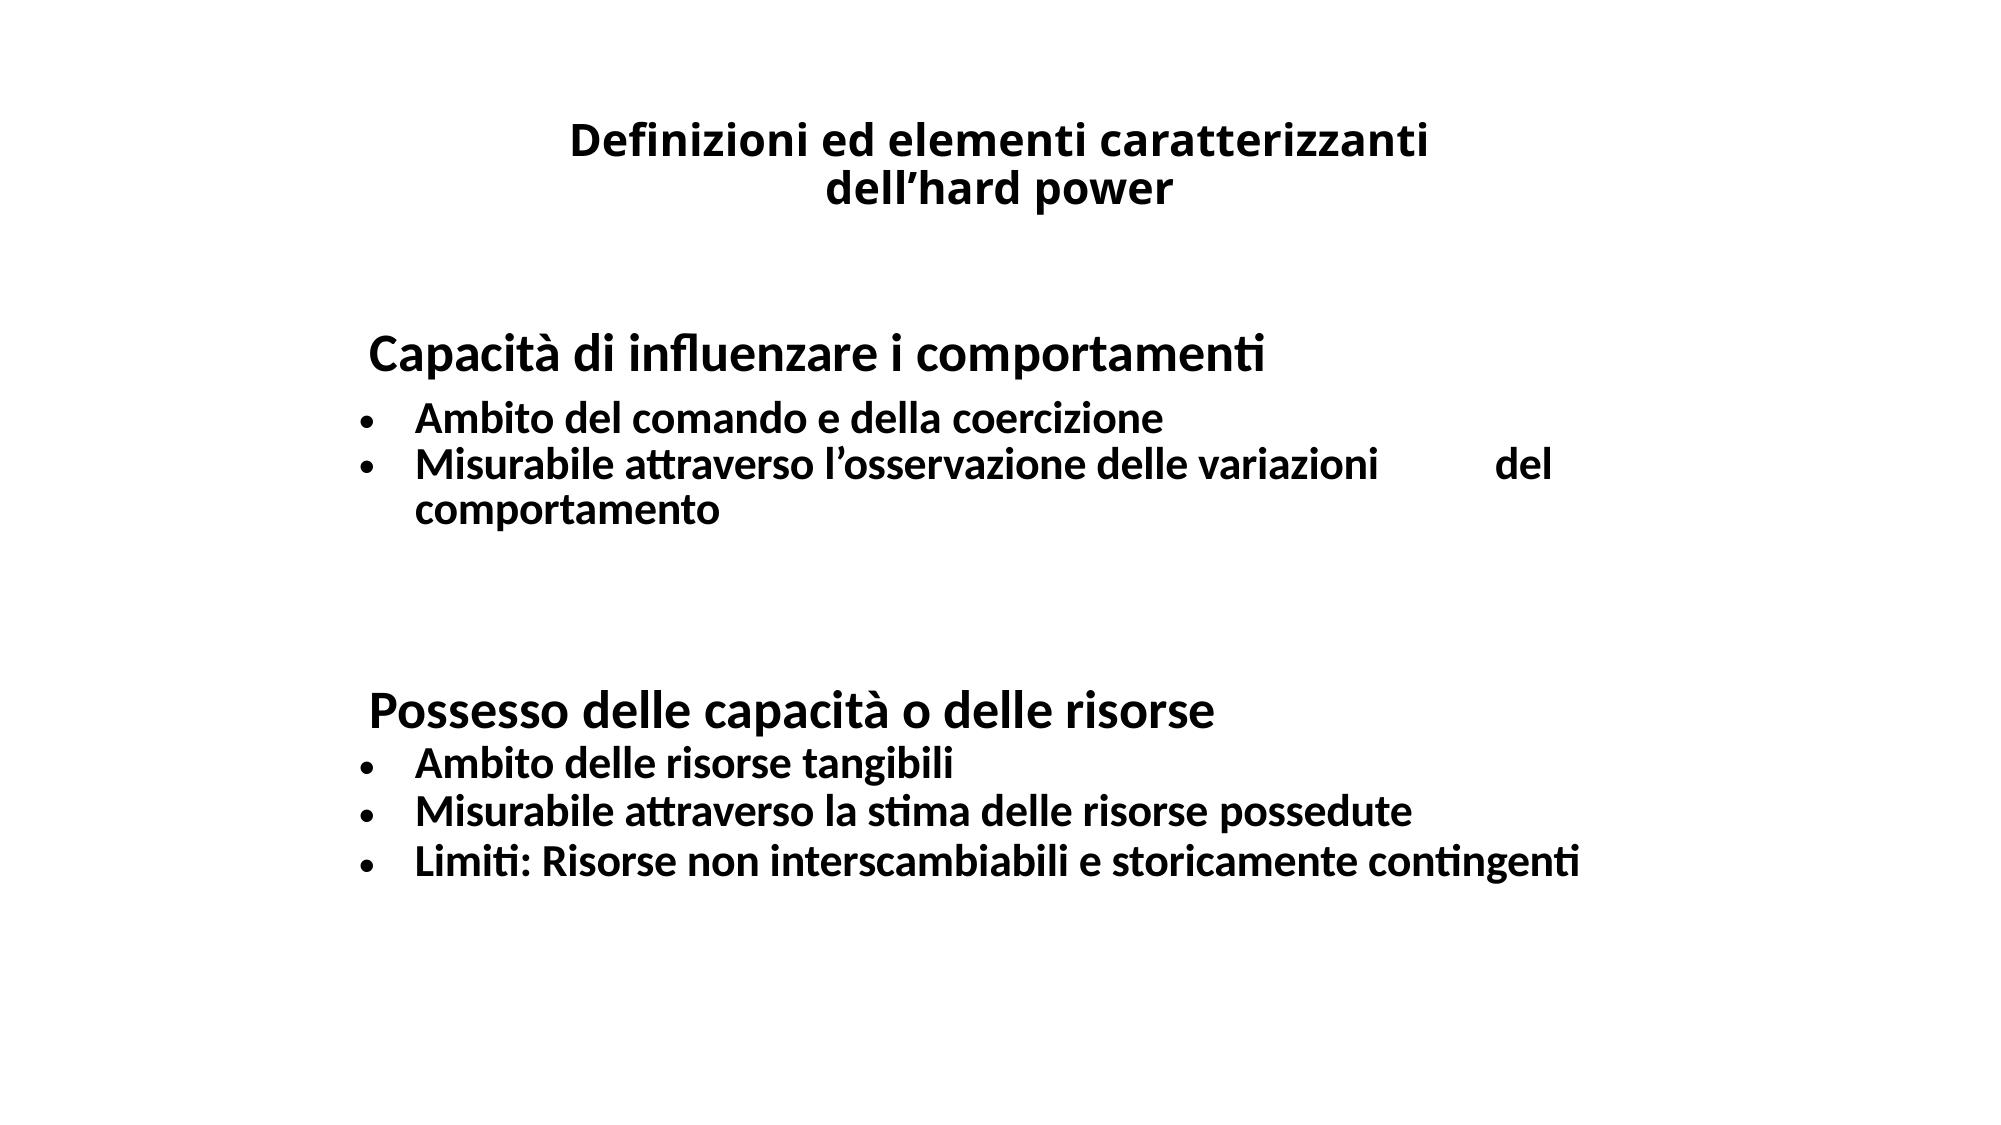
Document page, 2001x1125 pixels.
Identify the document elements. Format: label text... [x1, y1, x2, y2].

title Definizioni ed elementi caratterizzanti dell’hard power [137, 59, 1863, 278]
table_header Capacità di influenzare i comportamenti Ambito del comando e della coercizione Misurabile attraverso l’osservazione delle variazioni del comportamento [360, 331, 1640, 685]
table_cell Possesso delle capacità o delle risorse Ambito delle risorse tangibili Misurabile attraverso la stima delle risorse possedute Limiti: Risorse non interscambiabili e storicamente contingenti [360, 690, 1640, 1043]
